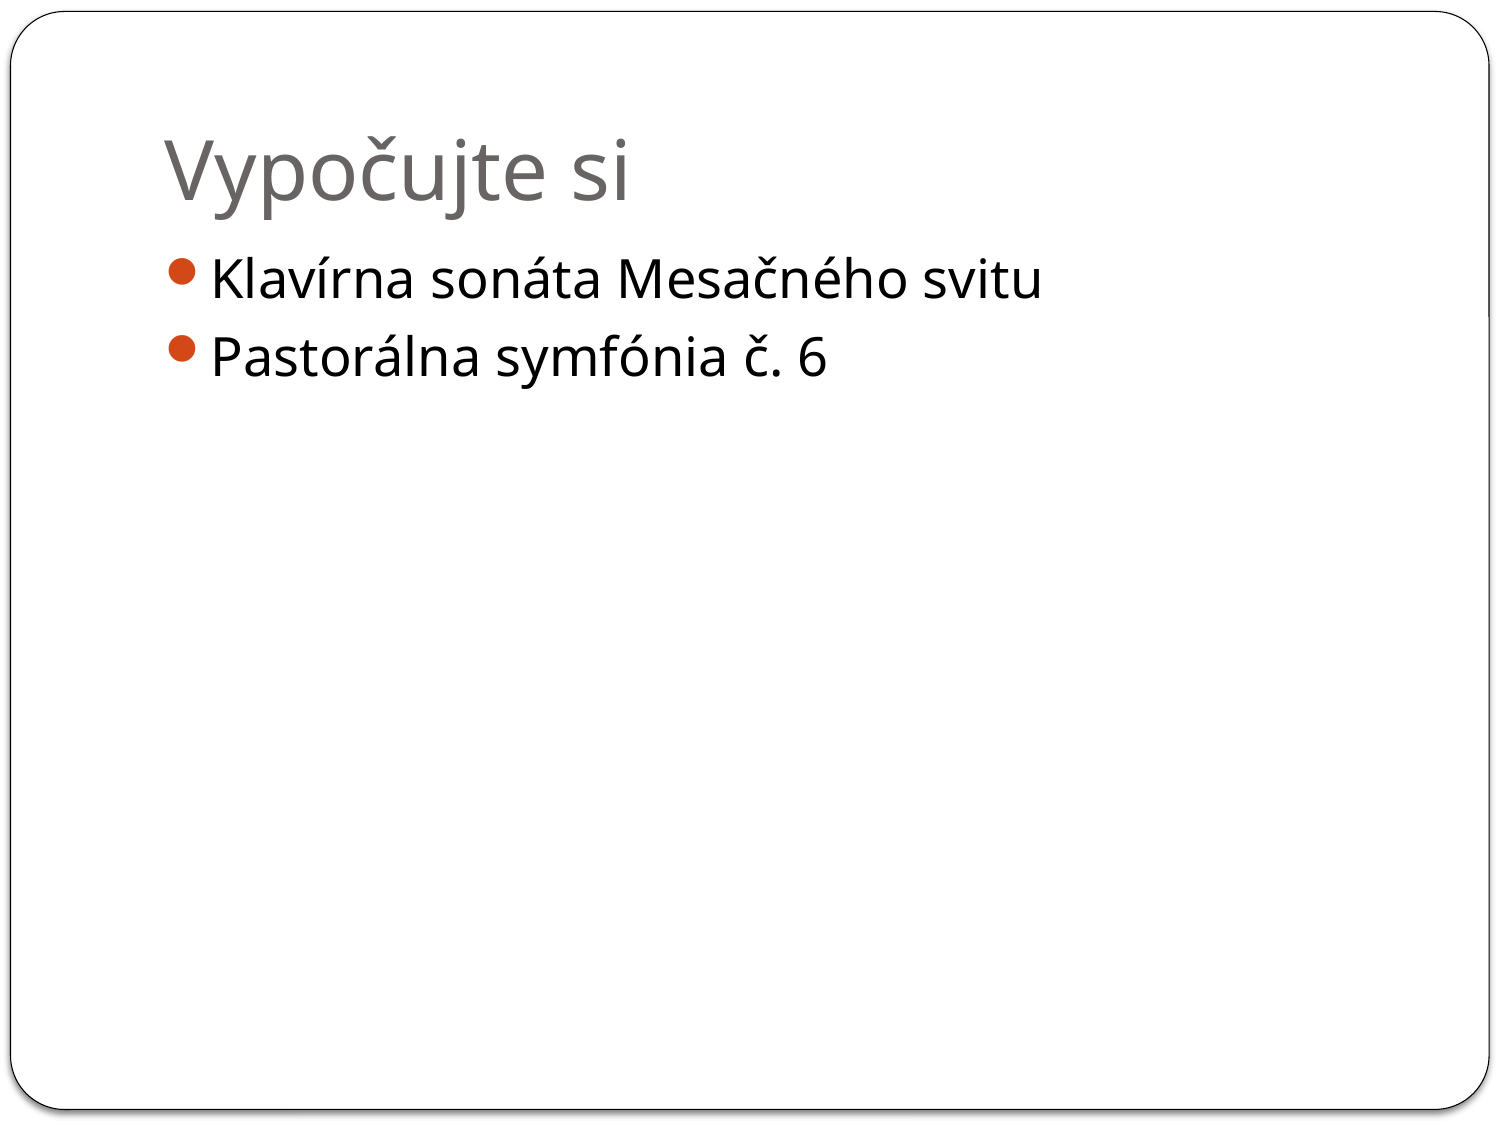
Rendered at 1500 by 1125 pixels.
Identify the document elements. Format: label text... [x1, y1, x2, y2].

list Klavírna sonáta Mesačného svitu Pastorálna symfónia č. 6 [150, 237, 1425, 988]
title Vypočujte si [150, 45, 1425, 233]
